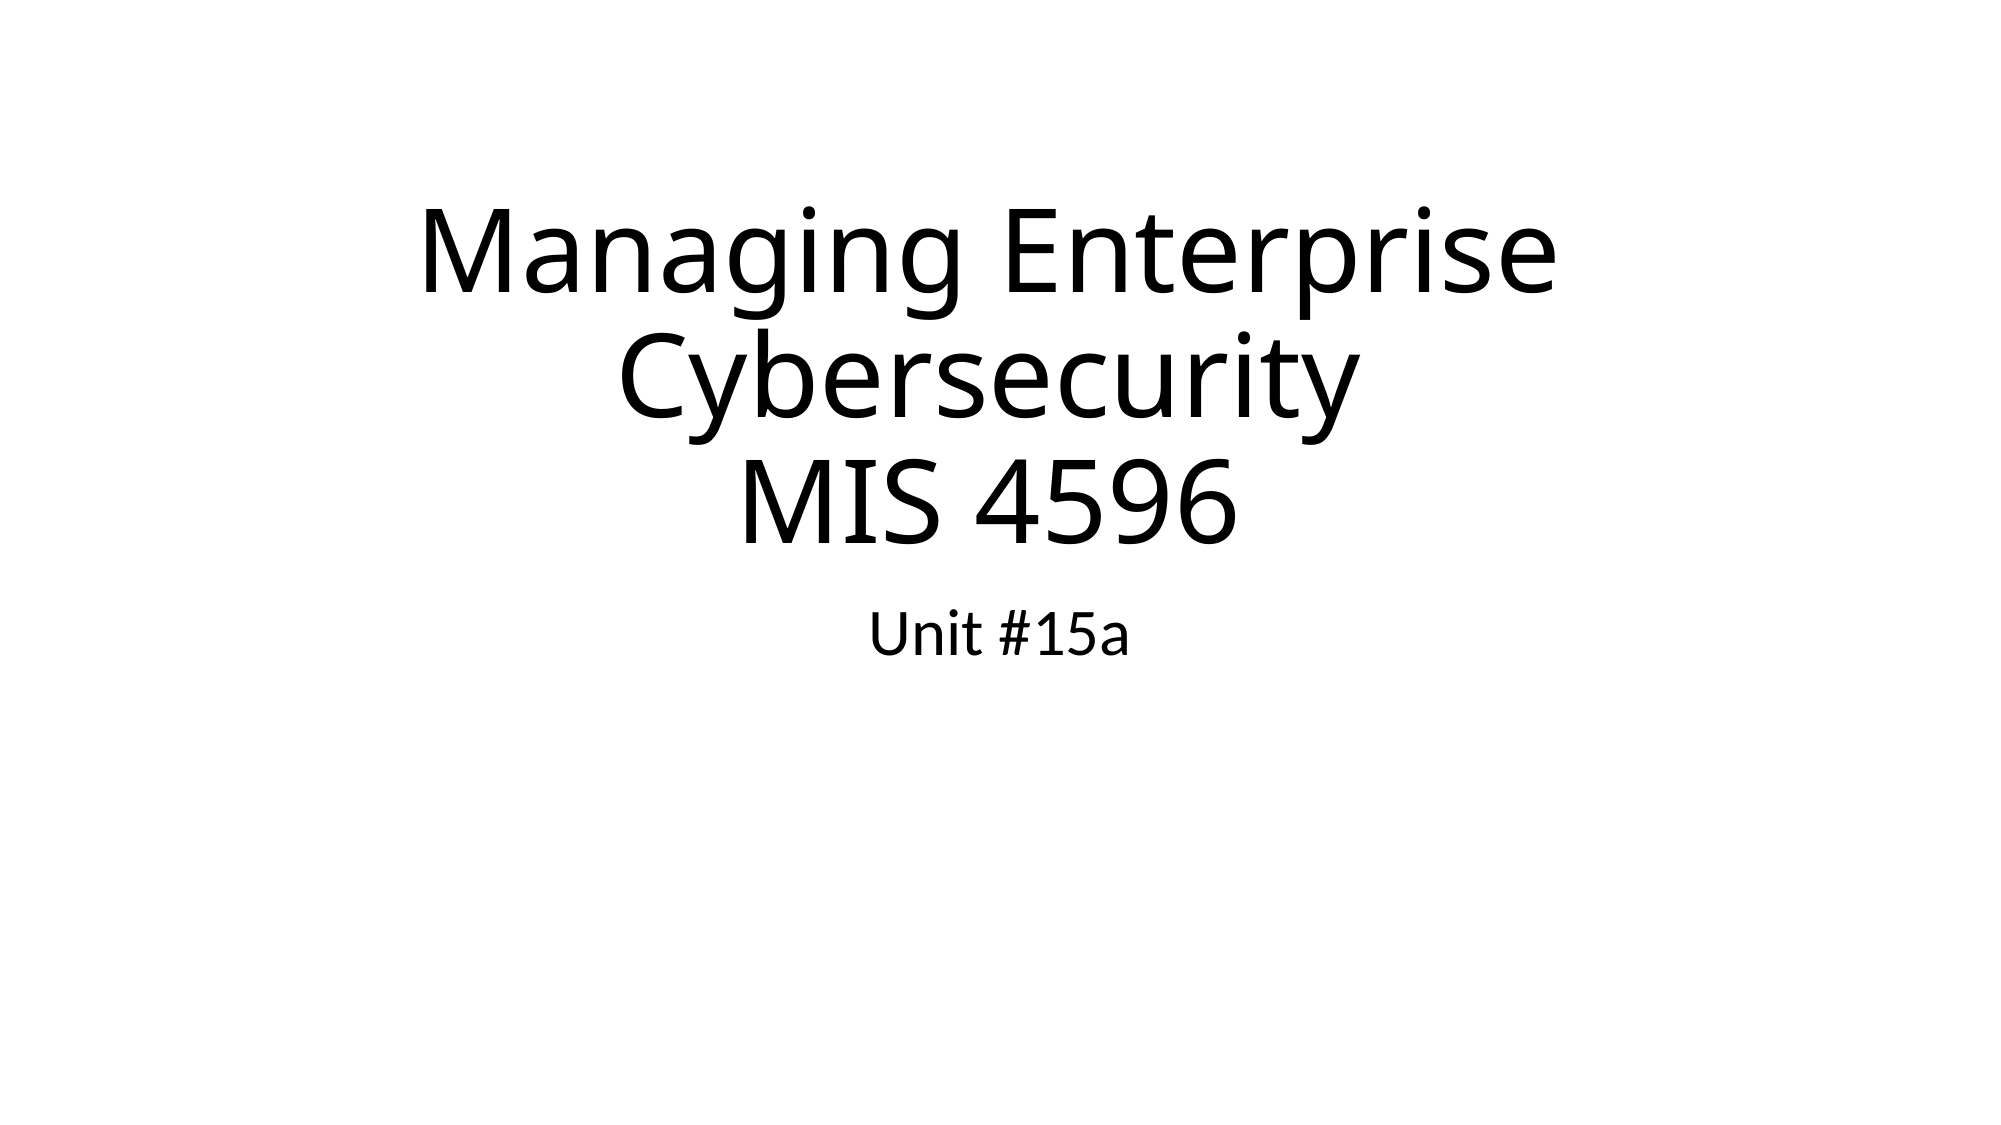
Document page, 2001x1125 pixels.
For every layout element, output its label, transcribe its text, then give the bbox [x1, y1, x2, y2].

subtitle Unit #15a [249, 590, 1750, 863]
title Managing Enterprise Cybersecurity MIS 4596 [135, 184, 1842, 576]
